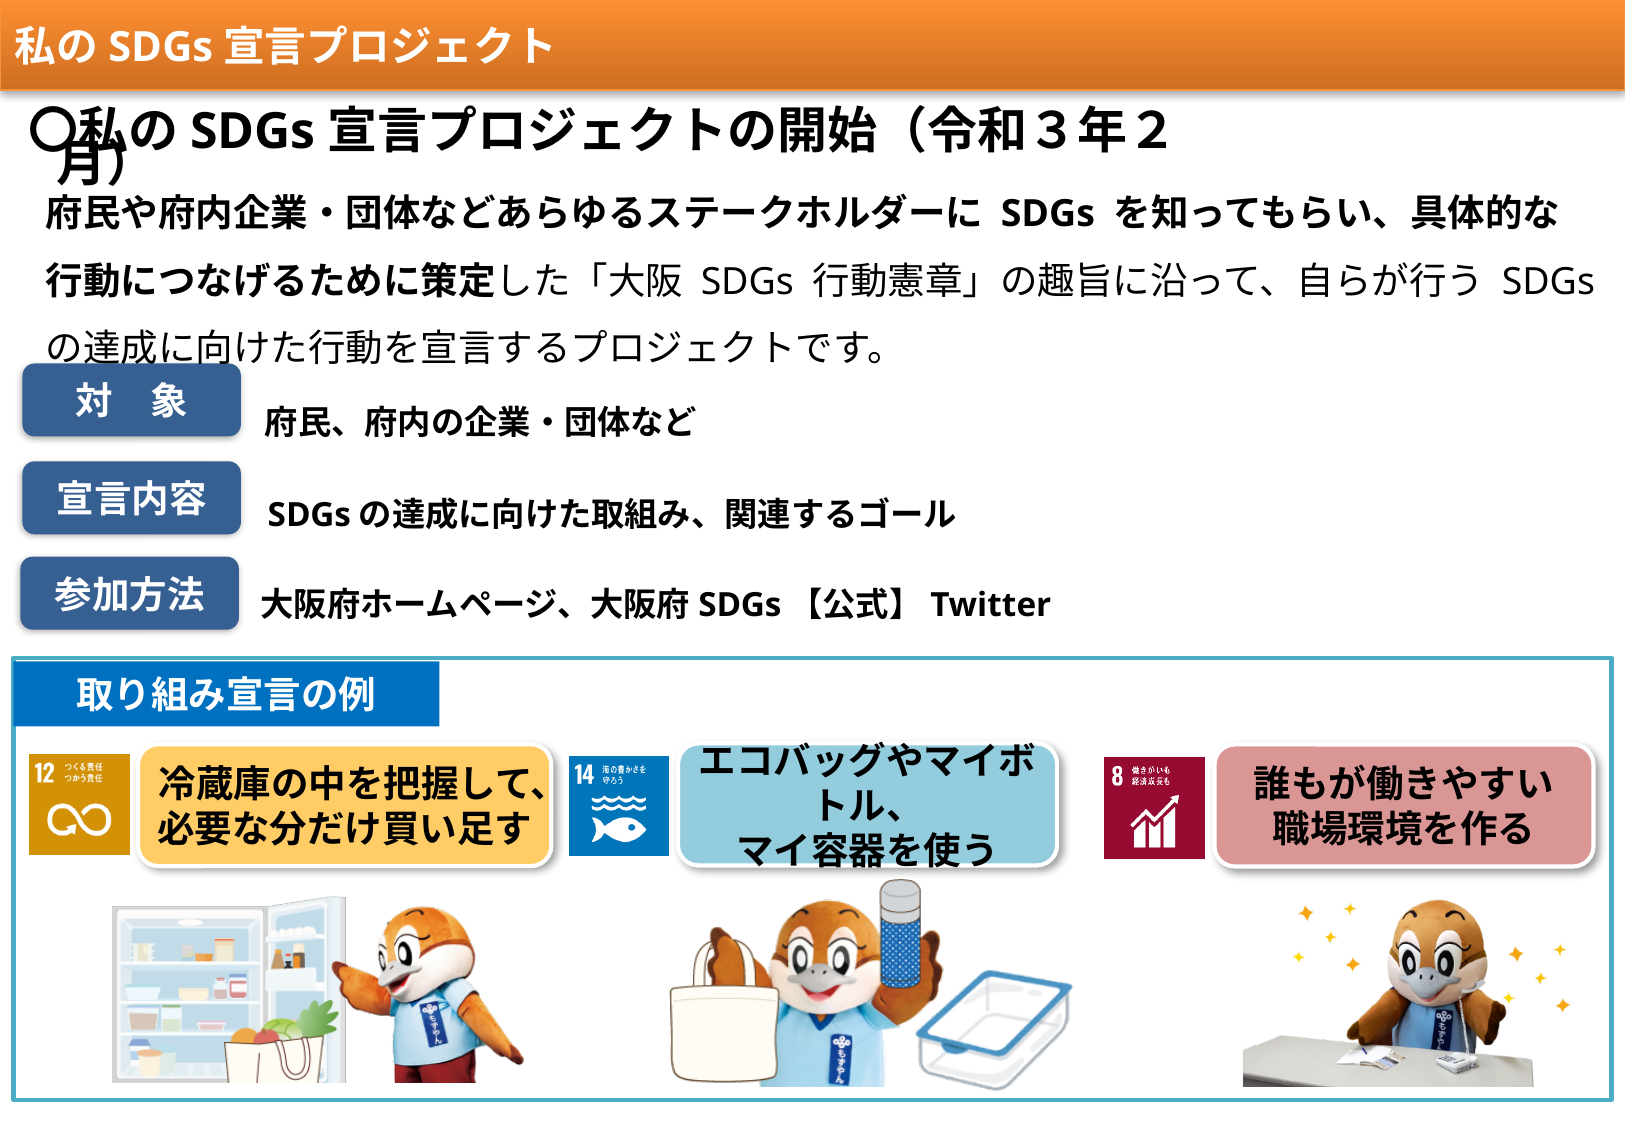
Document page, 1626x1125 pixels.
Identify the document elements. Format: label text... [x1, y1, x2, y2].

text_box 参加方法 [19, 555, 240, 631]
text_box 取り組み宣言の例 [11, 659, 441, 728]
text_box 誰もが働きやすい 職場環境を作る [1212, 742, 1596, 869]
picture [569, 755, 670, 856]
picture [111, 895, 526, 1083]
text_box 大阪府ホームページ、大阪府SDGs【公式】Twitter [246, 553, 1489, 631]
text_box 〇私のSDGs宣言プロジェクトの開始（令和３年２月） [13, 117, 1218, 199]
text_box 府民、府内の企業・団体など [248, 355, 813, 463]
text_box 対 象 [21, 362, 242, 438]
text_box 冷蔵庫の中を把握して、 必要な分だけ買い足す [135, 742, 554, 869]
text_box [11, 656, 1614, 1102]
text_box 私のSDGs宣言プロジェクト [0, 0, 1625, 89]
text_box SDGsの達成に向けた取組み、関連するゴール [252, 463, 1415, 541]
text_box エコバッグやマイボトル、 マイ容器を使う [675, 741, 1060, 868]
text_box 宣言内容 [21, 460, 242, 536]
picture [29, 754, 130, 856]
picture [668, 878, 1076, 1102]
picture [1243, 879, 1593, 1087]
text_box 府⺠や府内企業・団体などあらゆるステークホルダーに SDGs を知ってもらい、具体的な⾏動につなげるために策定した「大阪 SDGs ⾏動憲章」の趣旨に沿って、自らが⾏う SDGs の達成に向けた⾏動を宣言するプロジェクトです。 [29, 157, 1614, 355]
picture [1104, 757, 1206, 859]
